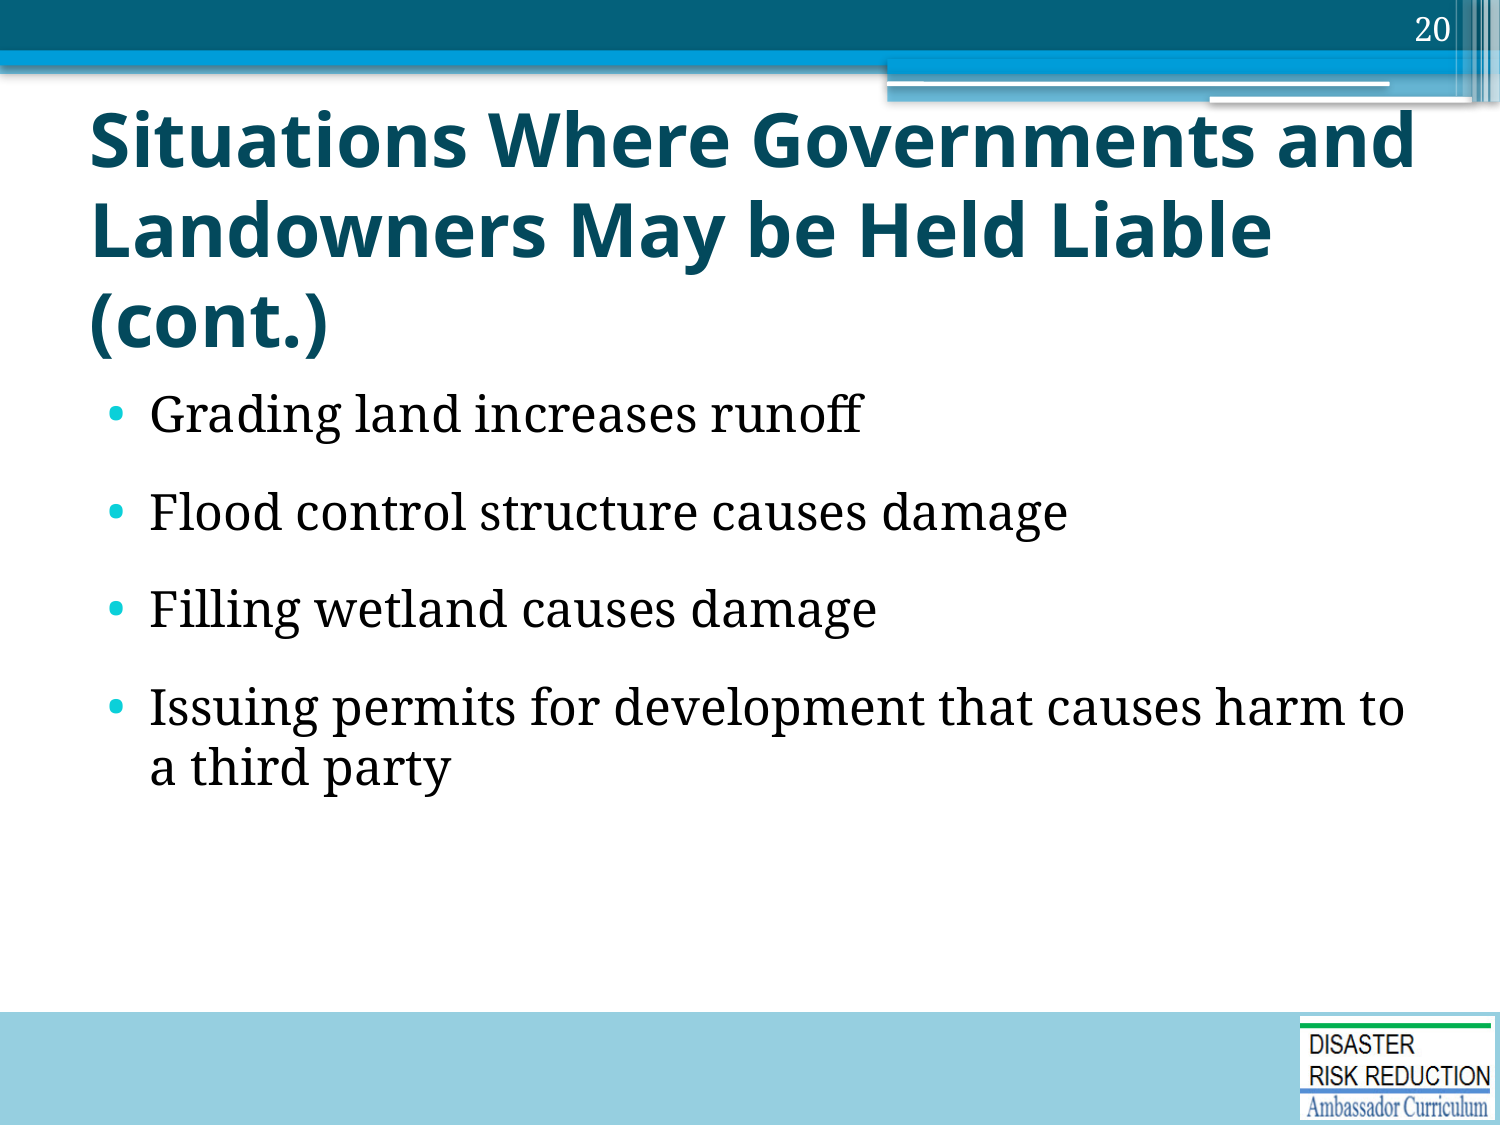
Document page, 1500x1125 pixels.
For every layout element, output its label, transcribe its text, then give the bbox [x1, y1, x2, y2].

picture [0, 1012, 1500, 1125]
list Grading land increases runoff Flood control structure causes damage Filling wetland causes damage Issuing permits for development that causes harm to a third party [75, 375, 1425, 1013]
title Situations Where Governments and Landowners May be Held Liable (cont.) [75, 137, 1475, 318]
slide_number 20 [1341, 0, 1466, 61]
